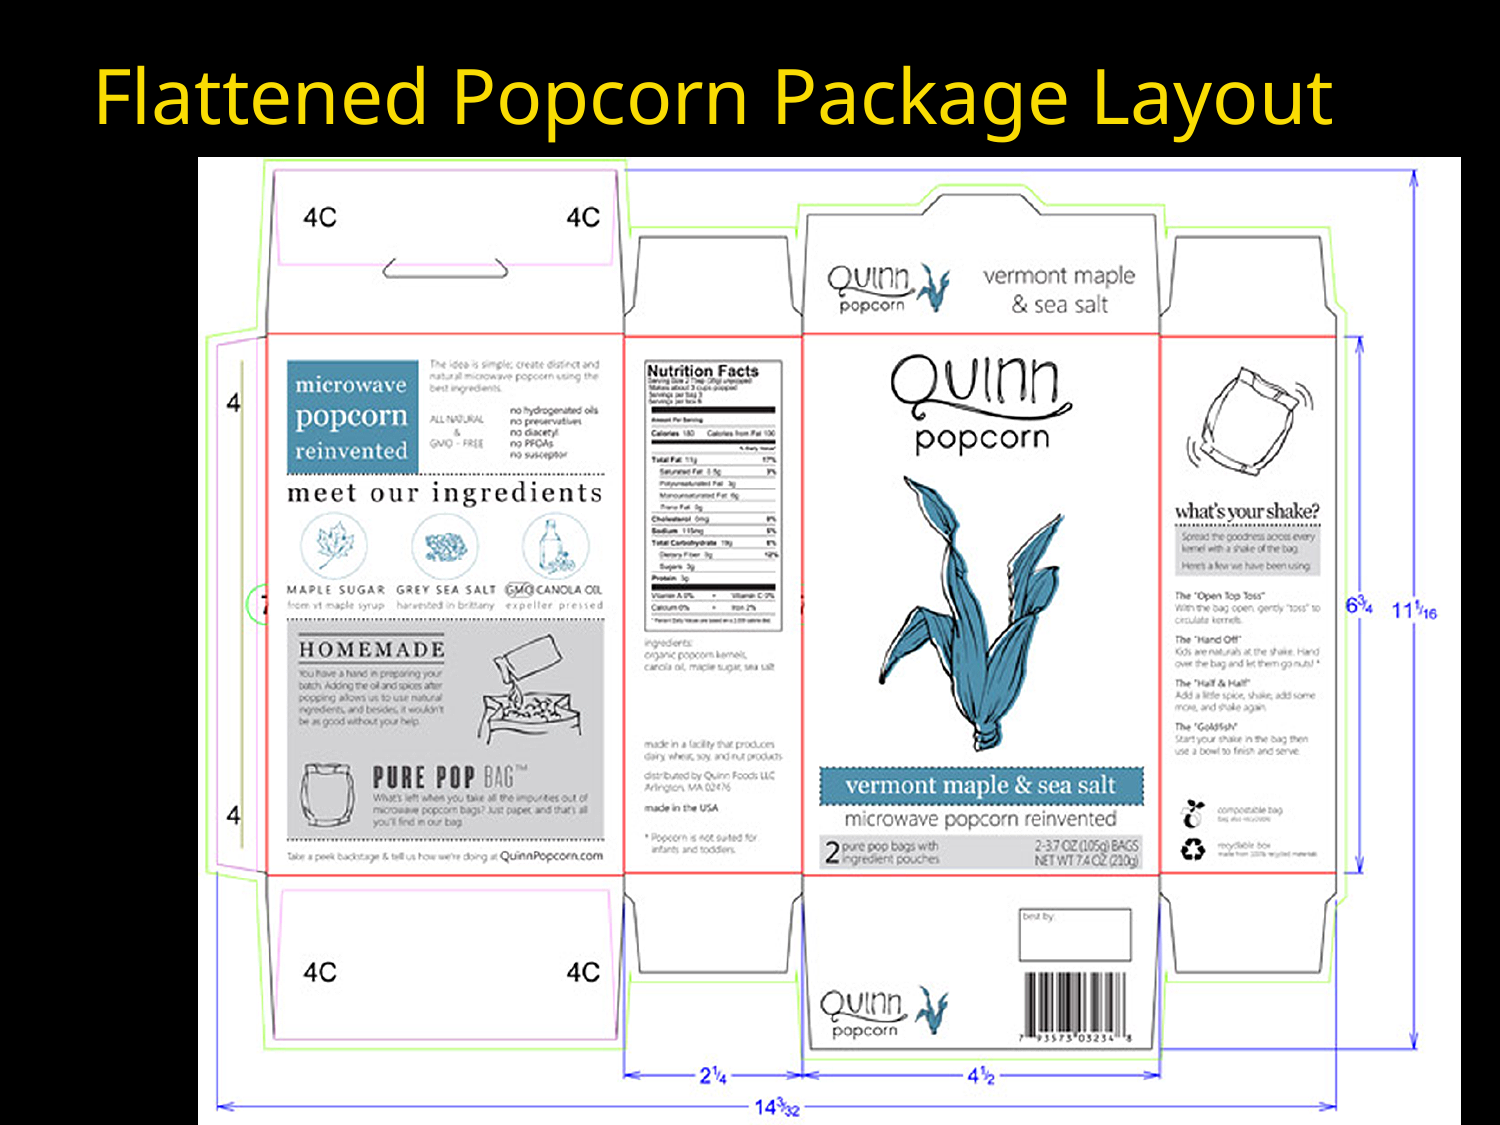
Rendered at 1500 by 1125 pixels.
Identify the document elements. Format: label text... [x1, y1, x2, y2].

title Flattened Popcorn Package Layout [77, 0, 1428, 188]
picture [197, 157, 1461, 1125]
